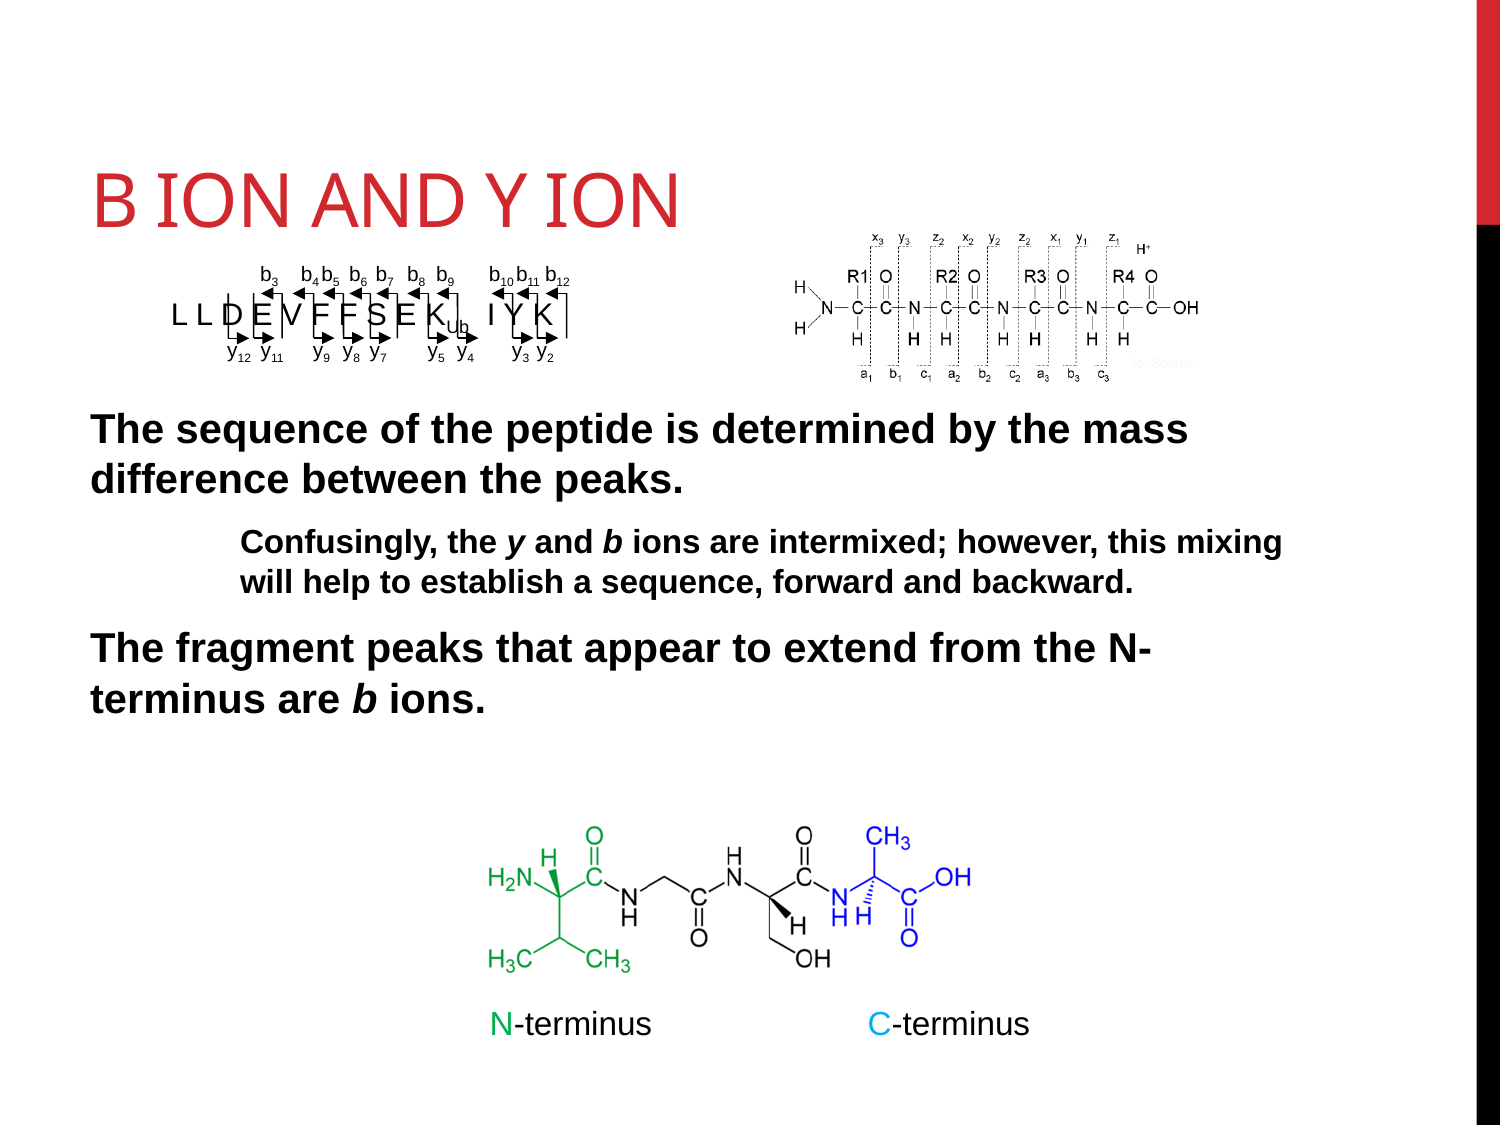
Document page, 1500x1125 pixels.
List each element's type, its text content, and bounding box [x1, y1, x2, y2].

text_box C-terminus [852, 994, 1200, 1050]
list The sequence of the peptide is determined by the mass difference between the peaks. Confusingly, the y and b ions are intermixed; however, this mixing will help to establish a sequence, forward and backward. The fragment peaks that appear to extend from the N-terminus are b ions. [75, 393, 1325, 981]
text_box N-terminus [474, 994, 822, 1050]
picture [786, 224, 1207, 386]
picture [484, 824, 974, 974]
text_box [192, 252, 601, 370]
title B ion and y ion [75, 25, 1025, 250]
